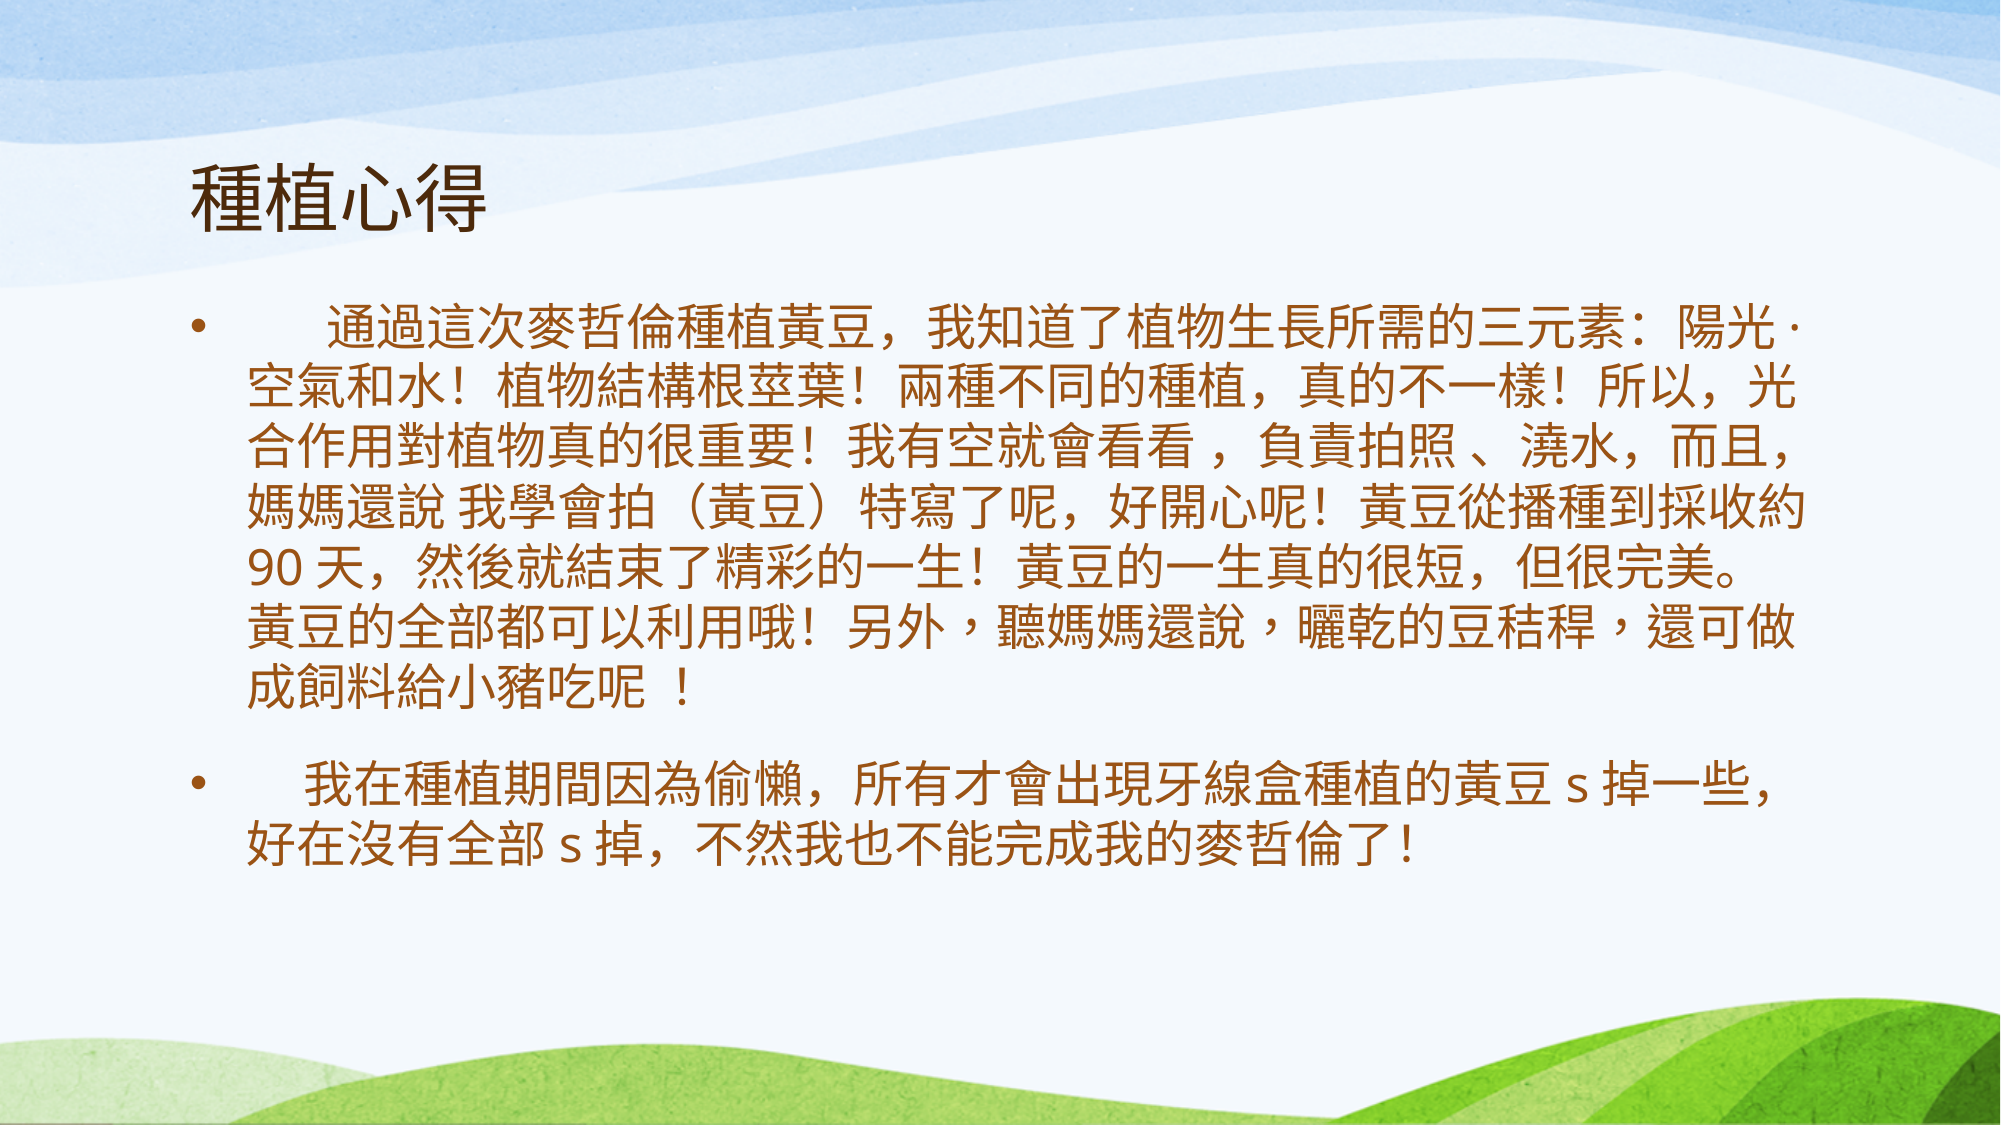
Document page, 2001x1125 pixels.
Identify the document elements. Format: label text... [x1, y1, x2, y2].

title 種植心得 [174, 50, 1825, 250]
picture [0, 0, 2001, 1125]
list 通過這次麥哲倫種植黃豆，我知道了植物生長所需的三元素：陽光·空氣和水！植物結構根莖葉！兩種不同的種植，真的不一樣！所以，光合作用對植物真的很重要！我有空就會看看 ，負責拍照 、澆水，而且，媽媽還說 我學會拍（黃豆）特寫了呢，好開心呢！黃豆從播種到採收約90天，然後就結束了精彩的一生！黃豆的一生真的很短，但很完美。黃豆的全部都可以利用哦！另外，聽媽媽還說，曬乾的豆秸稈，還可做成飼料給小豬吃呢 ！ 我在種植期間因為偷懶，所有才會出現牙線盒種植的黃豆s掉一些，好在沒有全部s掉，不然我也不能完成我的麥哲倫了！ [174, 287, 1825, 982]
